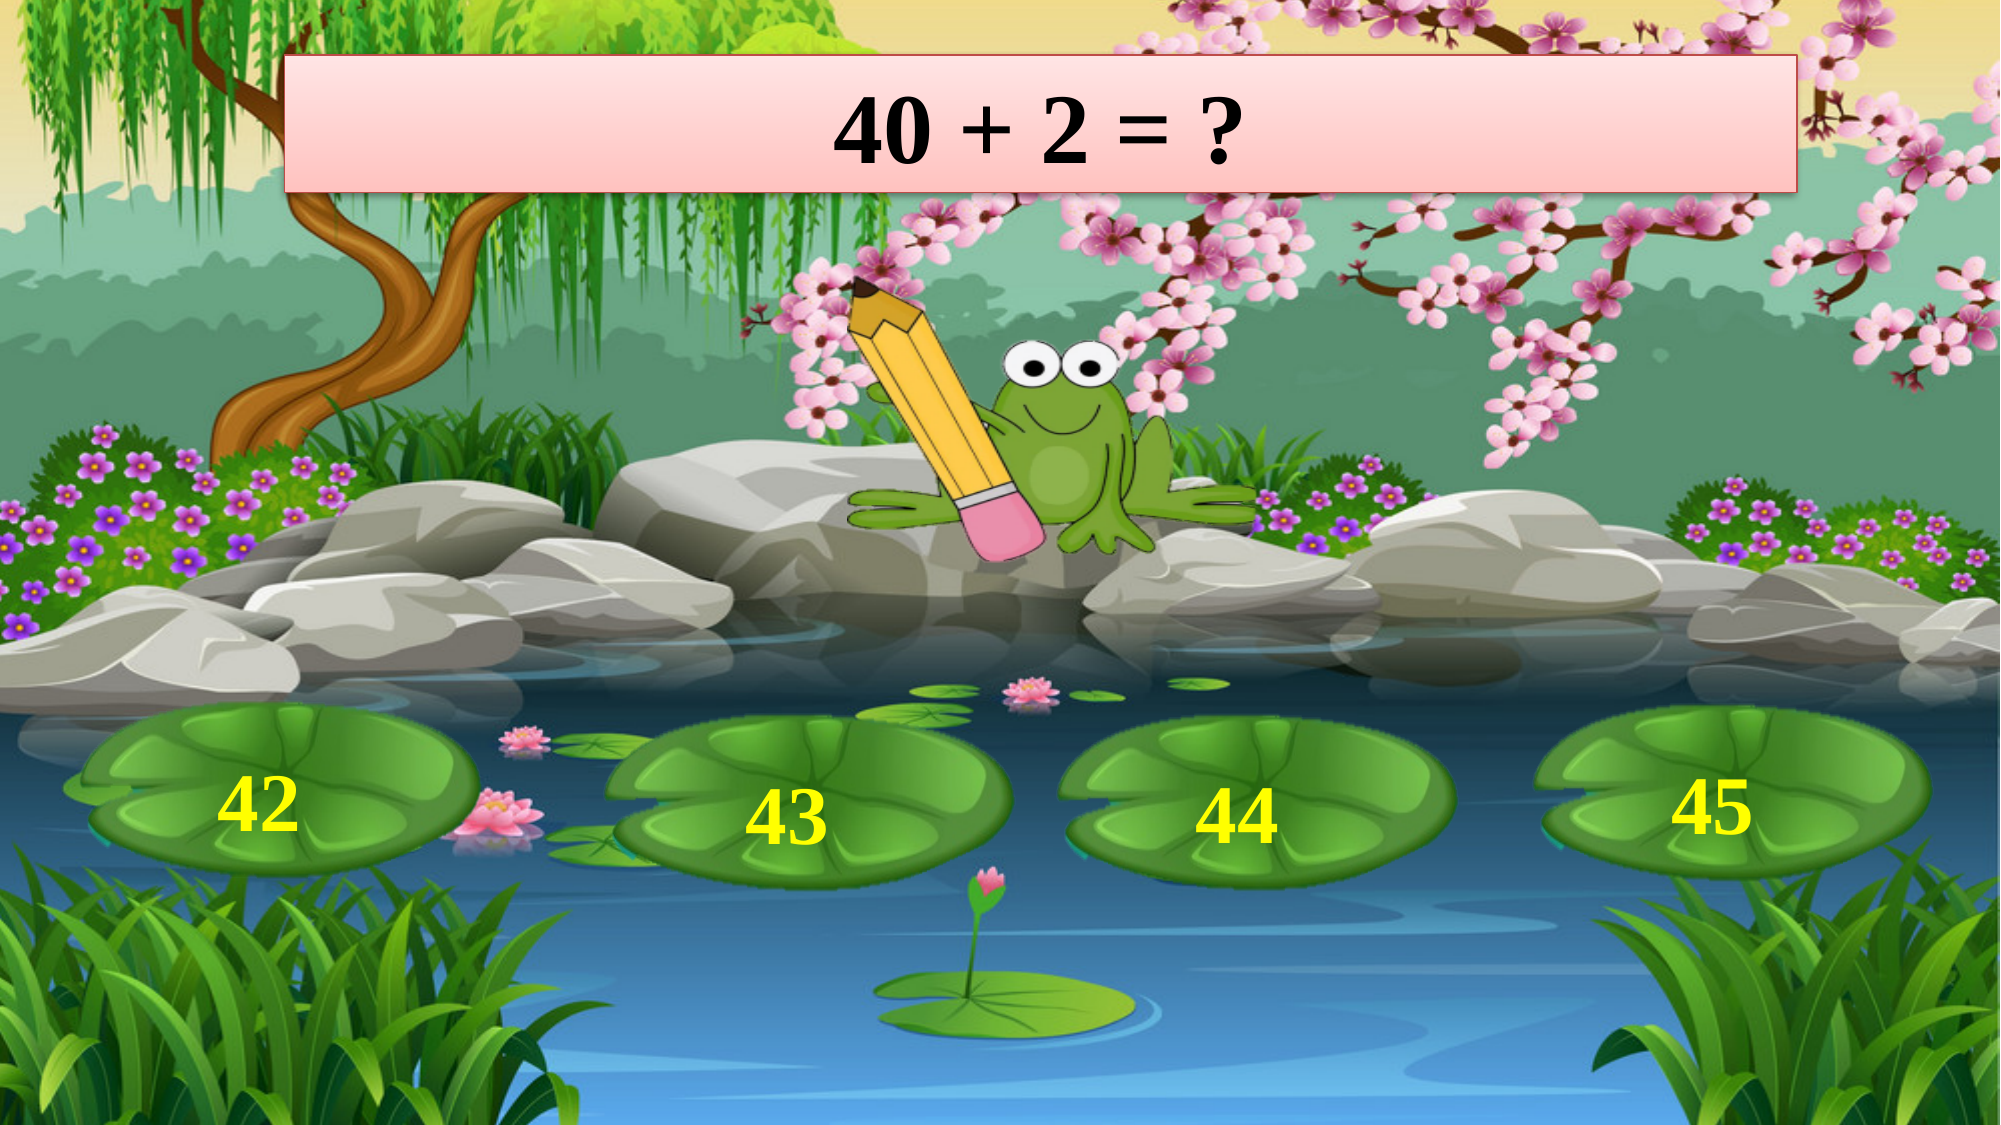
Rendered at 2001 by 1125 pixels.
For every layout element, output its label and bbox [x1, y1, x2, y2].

text_box [587, 704, 1039, 912]
text_box [1040, 704, 1484, 912]
picture [0, 0, 2000, 1125]
text_box [1516, 694, 1959, 902]
text_box [62, 691, 507, 900]
